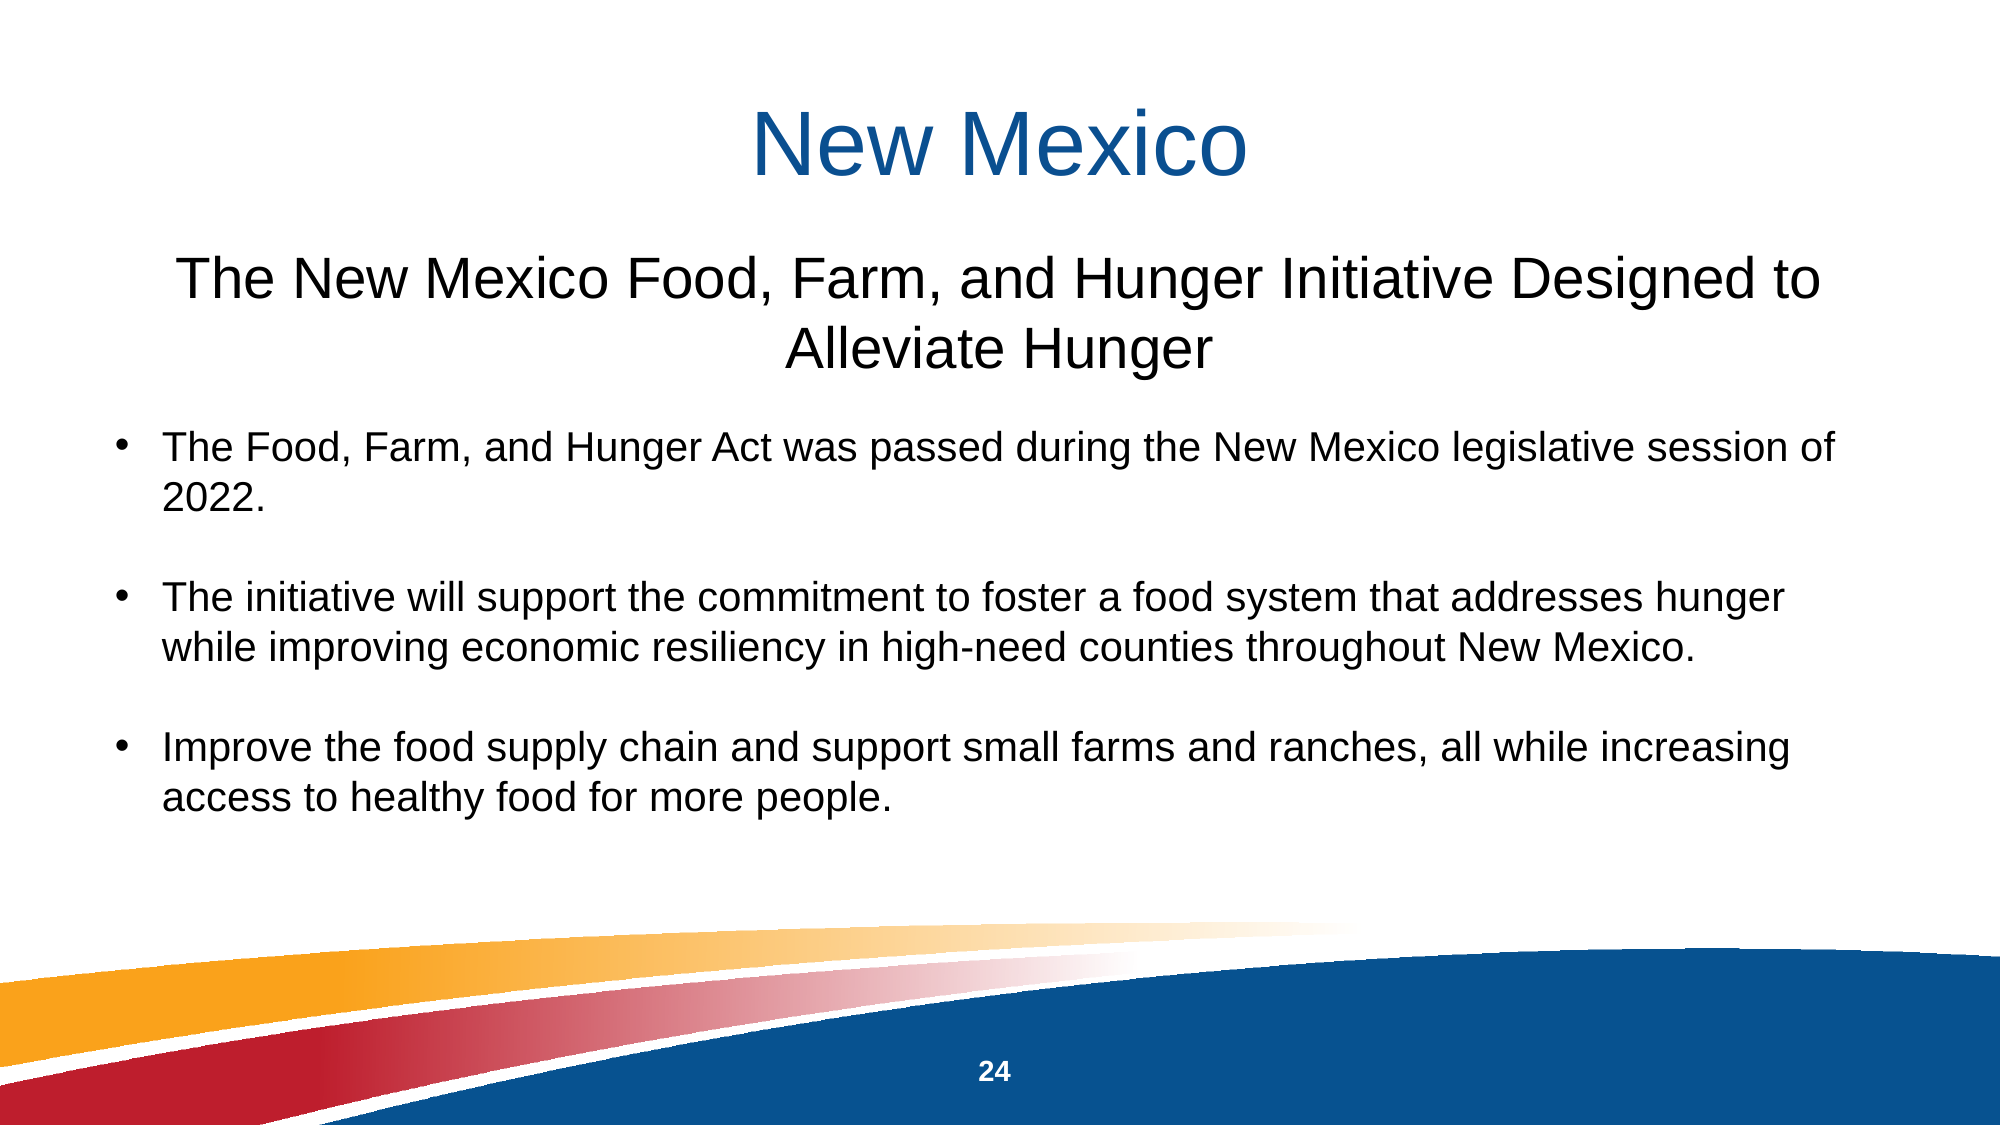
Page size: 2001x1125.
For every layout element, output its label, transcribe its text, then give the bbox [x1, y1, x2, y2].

list The New Mexico Food, Farm, and Hunger Initiative Designed to Alleviate Hunger The Food, Farm, and Hunger Act was passed during the New Mexico legislative session of 2022. The initiative will support the commitment to foster a food system that addresses hunger while improving economic resiliency in high-need counties throughout New Mexico. Improve the food supply chain and support small farms and ranches, all while increasing access to healthy food for more people. [99, 232, 1900, 900]
picture [0, 887, 2000, 1125]
title New Mexico [99, 45, 1900, 232]
